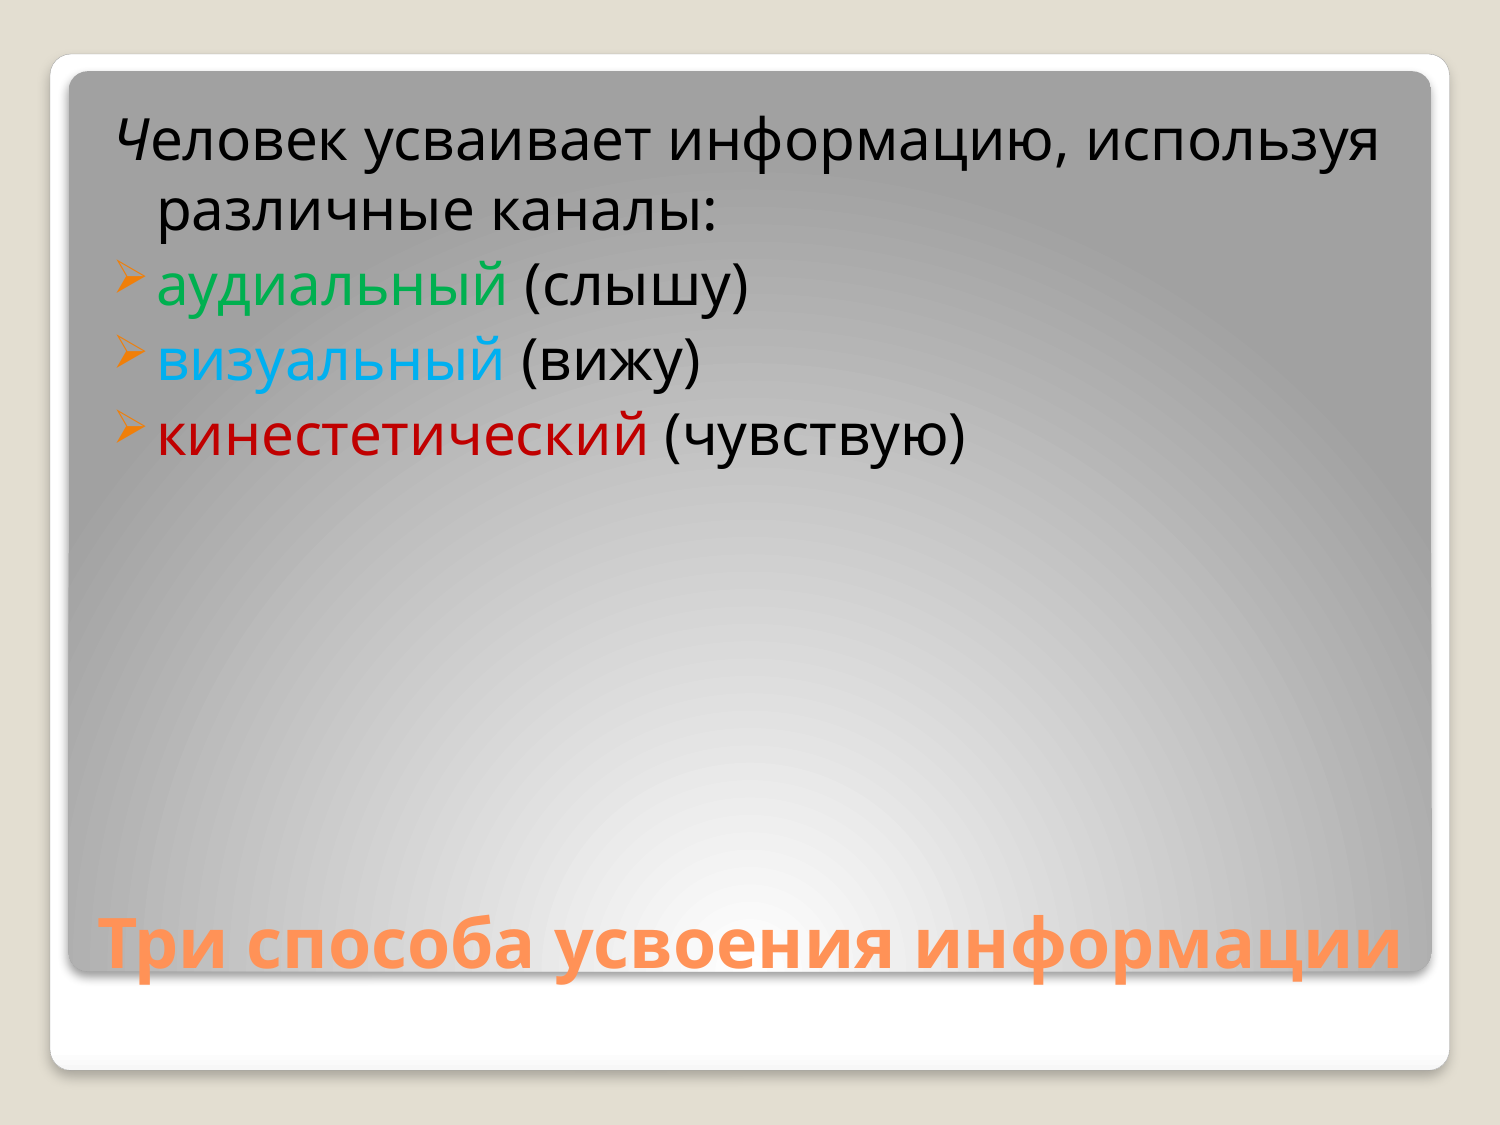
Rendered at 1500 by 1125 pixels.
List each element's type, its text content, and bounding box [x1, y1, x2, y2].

list Человек усваивает информацию, используя различные каналы: аудиальный (слышу) визуальный (вижу) кинестетический (чувствую) [82, 86, 1425, 774]
title Три способа усвоения информации [82, 817, 1425, 990]
